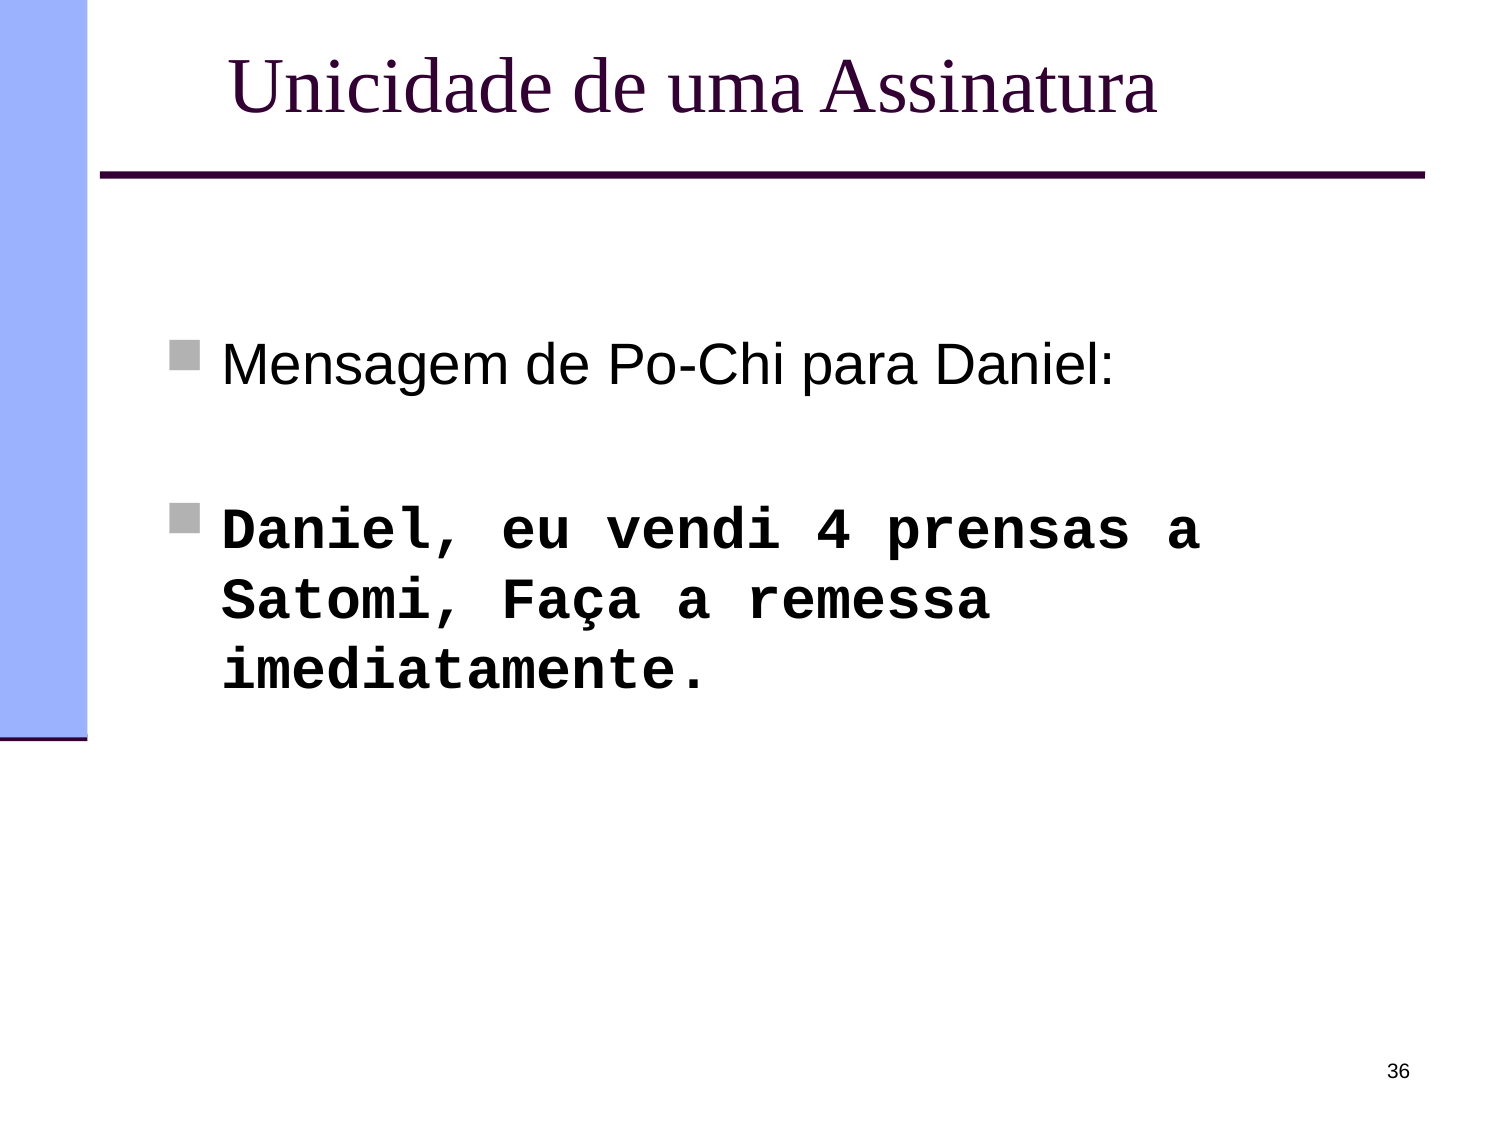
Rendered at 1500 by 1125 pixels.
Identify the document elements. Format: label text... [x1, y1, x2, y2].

list Mensagem de Po-Chi para Daniel: Daniel, eu vendi 4 prensas a Satomi, Faça a remessa imediatamente. [149, 237, 1426, 1038]
slide_number 36 [1124, 1049, 1426, 1101]
title Unicidade de uma Assinatura [212, 12, 1426, 151]
